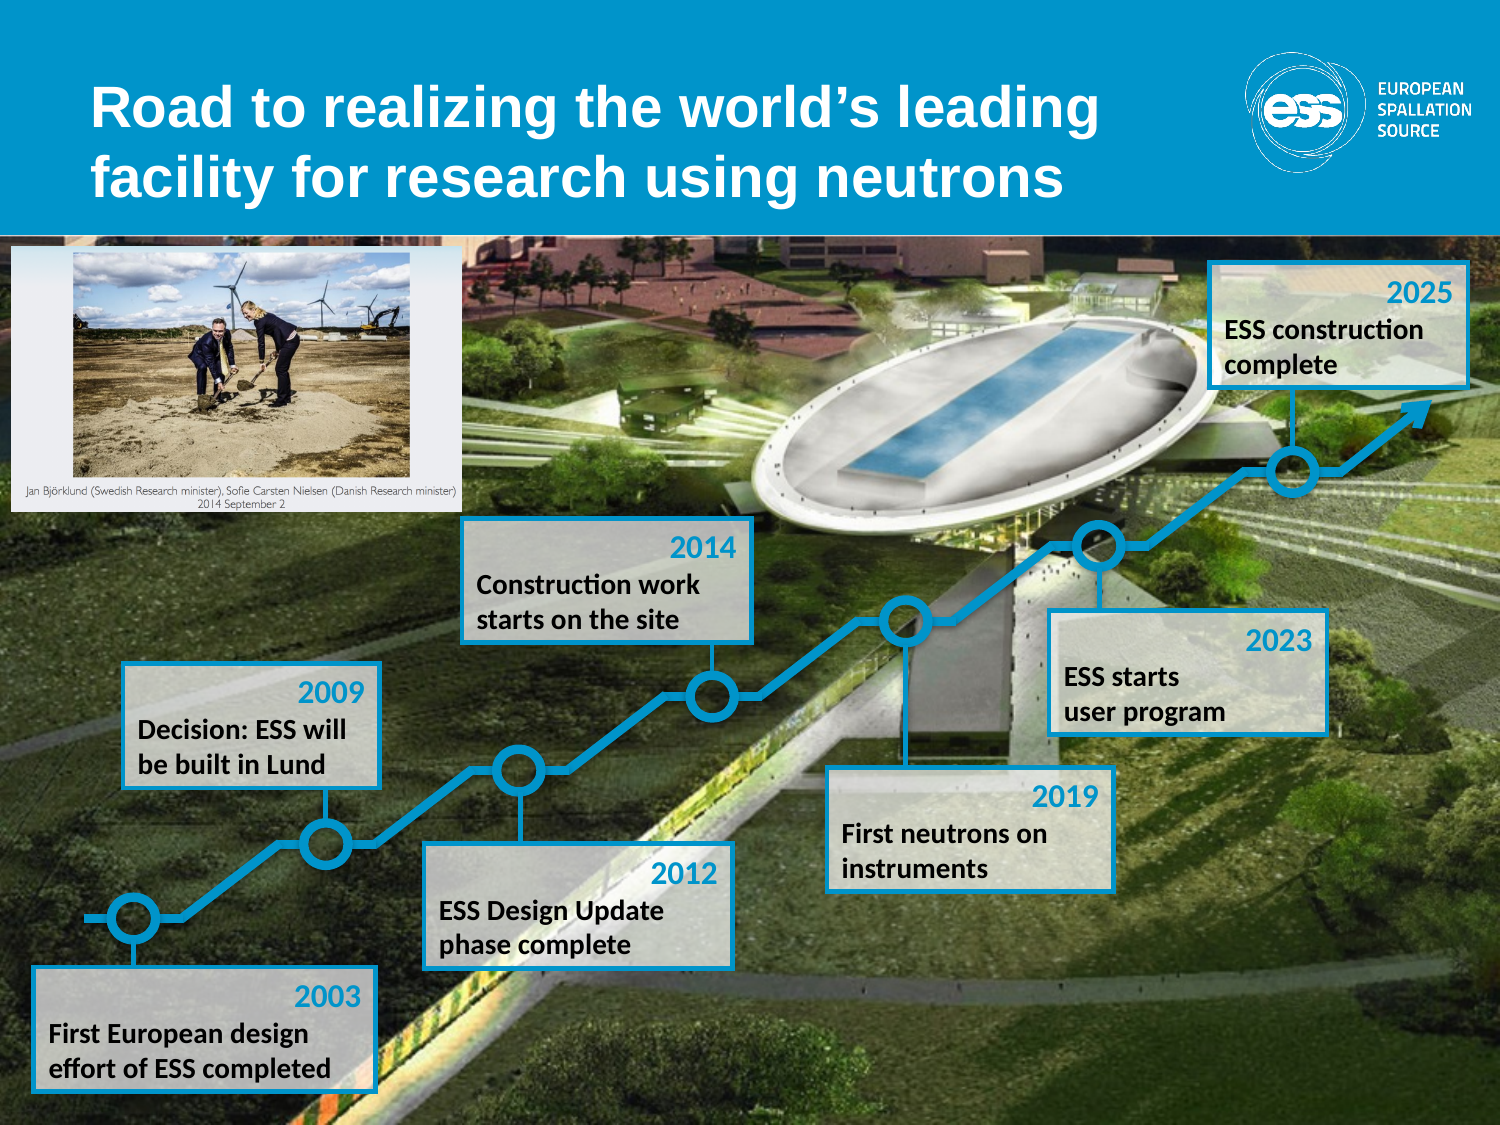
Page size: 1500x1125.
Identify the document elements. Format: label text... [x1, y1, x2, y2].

picture [1432, 125, 1438, 136]
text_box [33, 262, 1469, 1094]
picture [1443, 86, 1450, 93]
picture [1454, 83, 1458, 94]
picture [1379, 83, 1385, 94]
picture [1418, 104, 1423, 115]
picture [1423, 83, 1430, 94]
picture [1436, 104, 1444, 115]
picture [0, 236, 1500, 1125]
picture [1398, 109, 1406, 115]
title Road to realizing the world’s leading facility for research using neutrons [75, 45, 1247, 233]
picture [1409, 104, 1415, 115]
picture [1264, 94, 1342, 127]
picture [1389, 104, 1393, 115]
picture [1422, 125, 1428, 134]
picture [1400, 83, 1407, 94]
